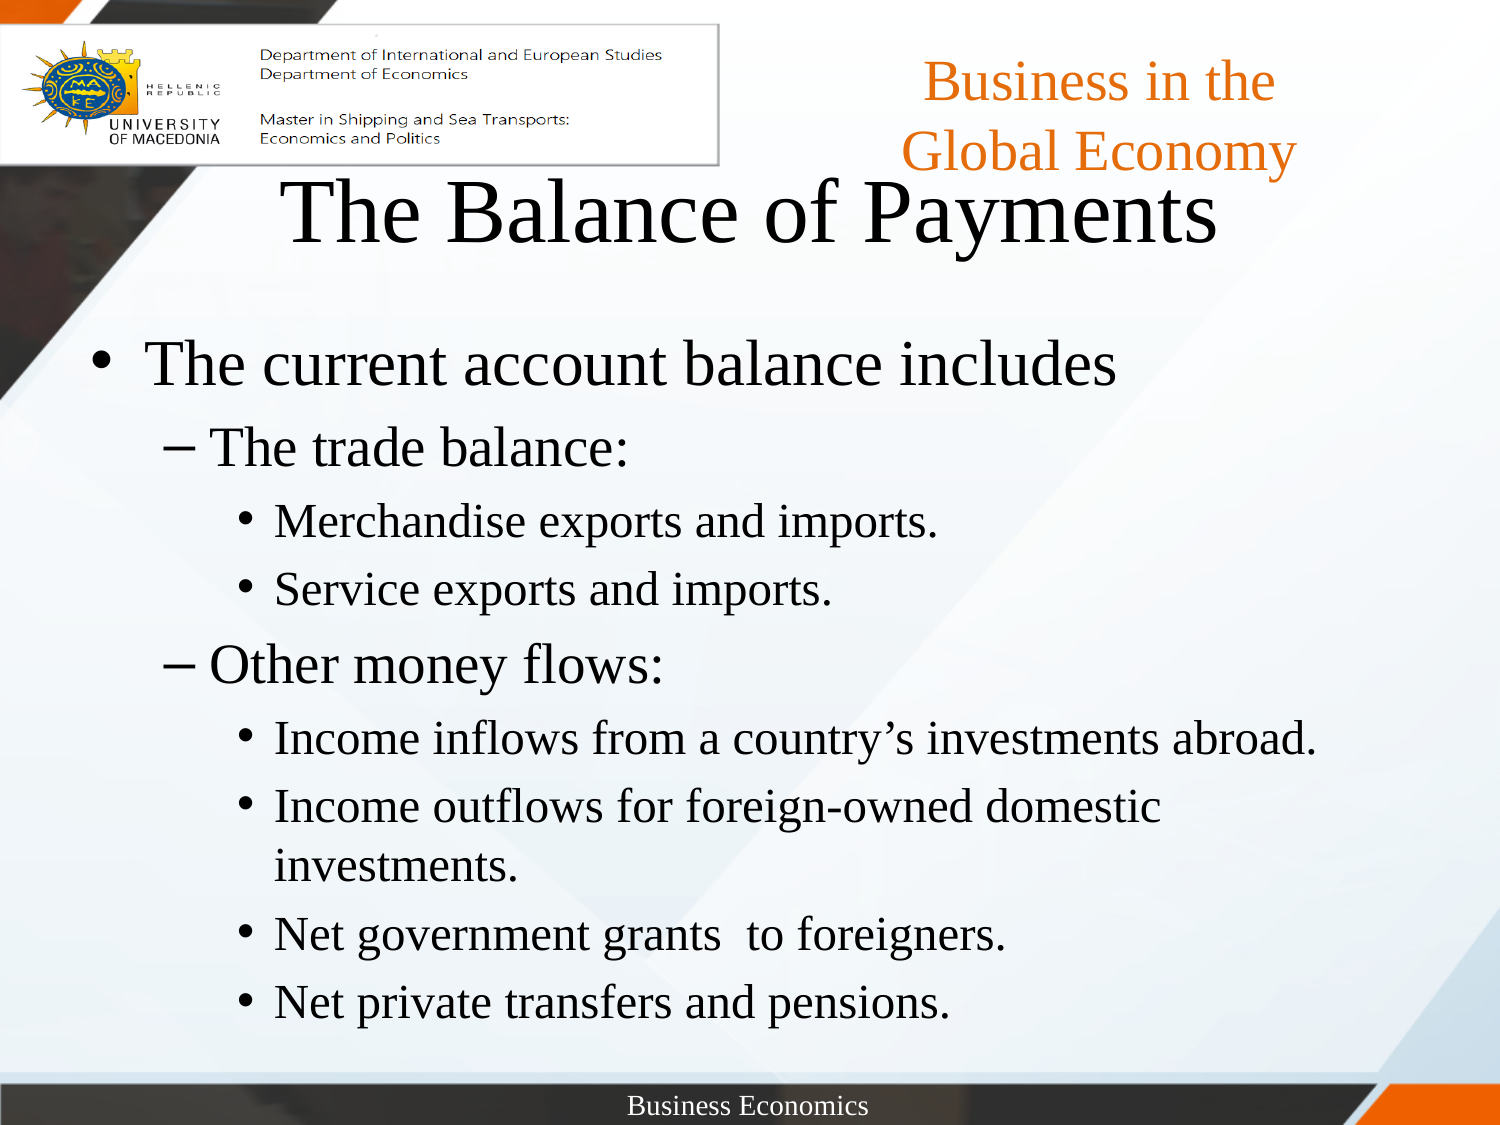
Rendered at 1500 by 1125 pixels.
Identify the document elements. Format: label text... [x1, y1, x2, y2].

picture [0, 0, 1500, 1125]
title The Balance of Payments [74, 124, 1426, 288]
text_box Business Economics [0, 1078, 1499, 1125]
list The current account balance includes The trade balance: Merchandise exports and imports. Service exports and imports. Other money flows: Income inflows from a country’s investments abroad. Income outflows for foreign-owned domestic investments. Net government grants to foreigners. Net private transfers and pensions. [74, 312, 1426, 1038]
text_box Business in the Global Economy [849, 50, 1350, 175]
